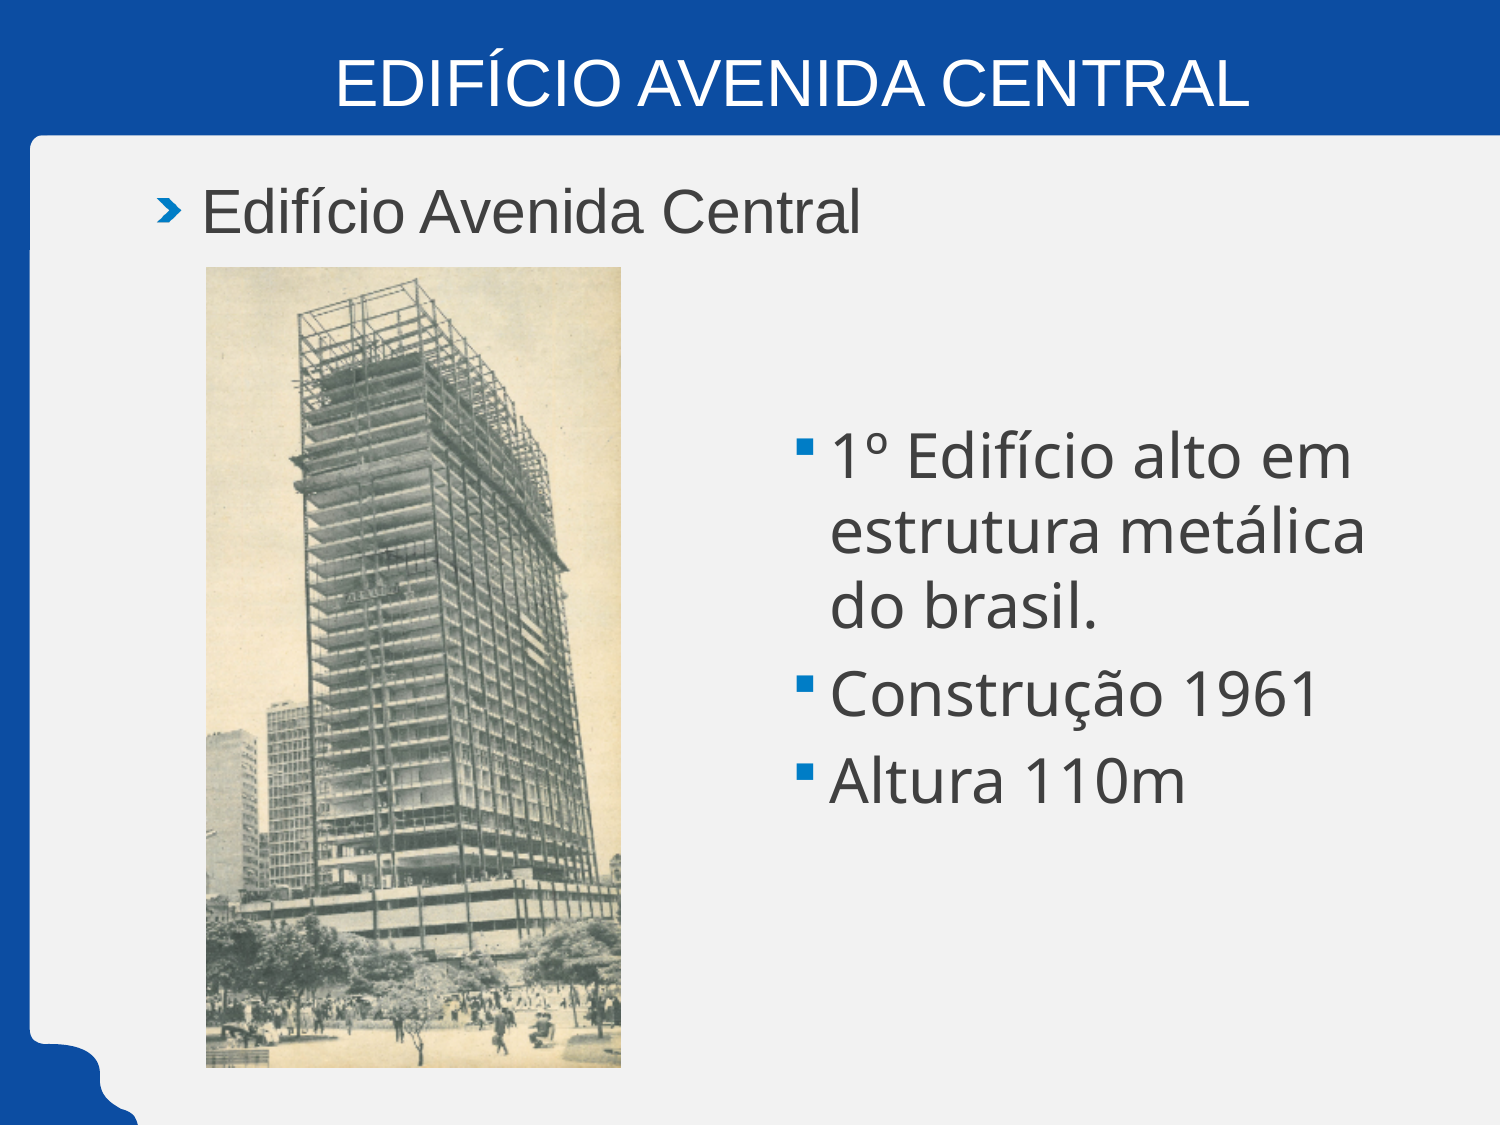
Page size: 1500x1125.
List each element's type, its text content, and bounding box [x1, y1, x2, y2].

list Edifício Avenida Central [53, 164, 1459, 268]
picture [206, 266, 621, 1069]
picture [129, 187, 190, 231]
title EDIFÍCIO AVENIDA CENTRAL [53, 31, 1459, 129]
text_box 1º Edifício alto em estrutura metálica do brasil. Construção 1961 Altura 110m [641, 408, 1433, 870]
